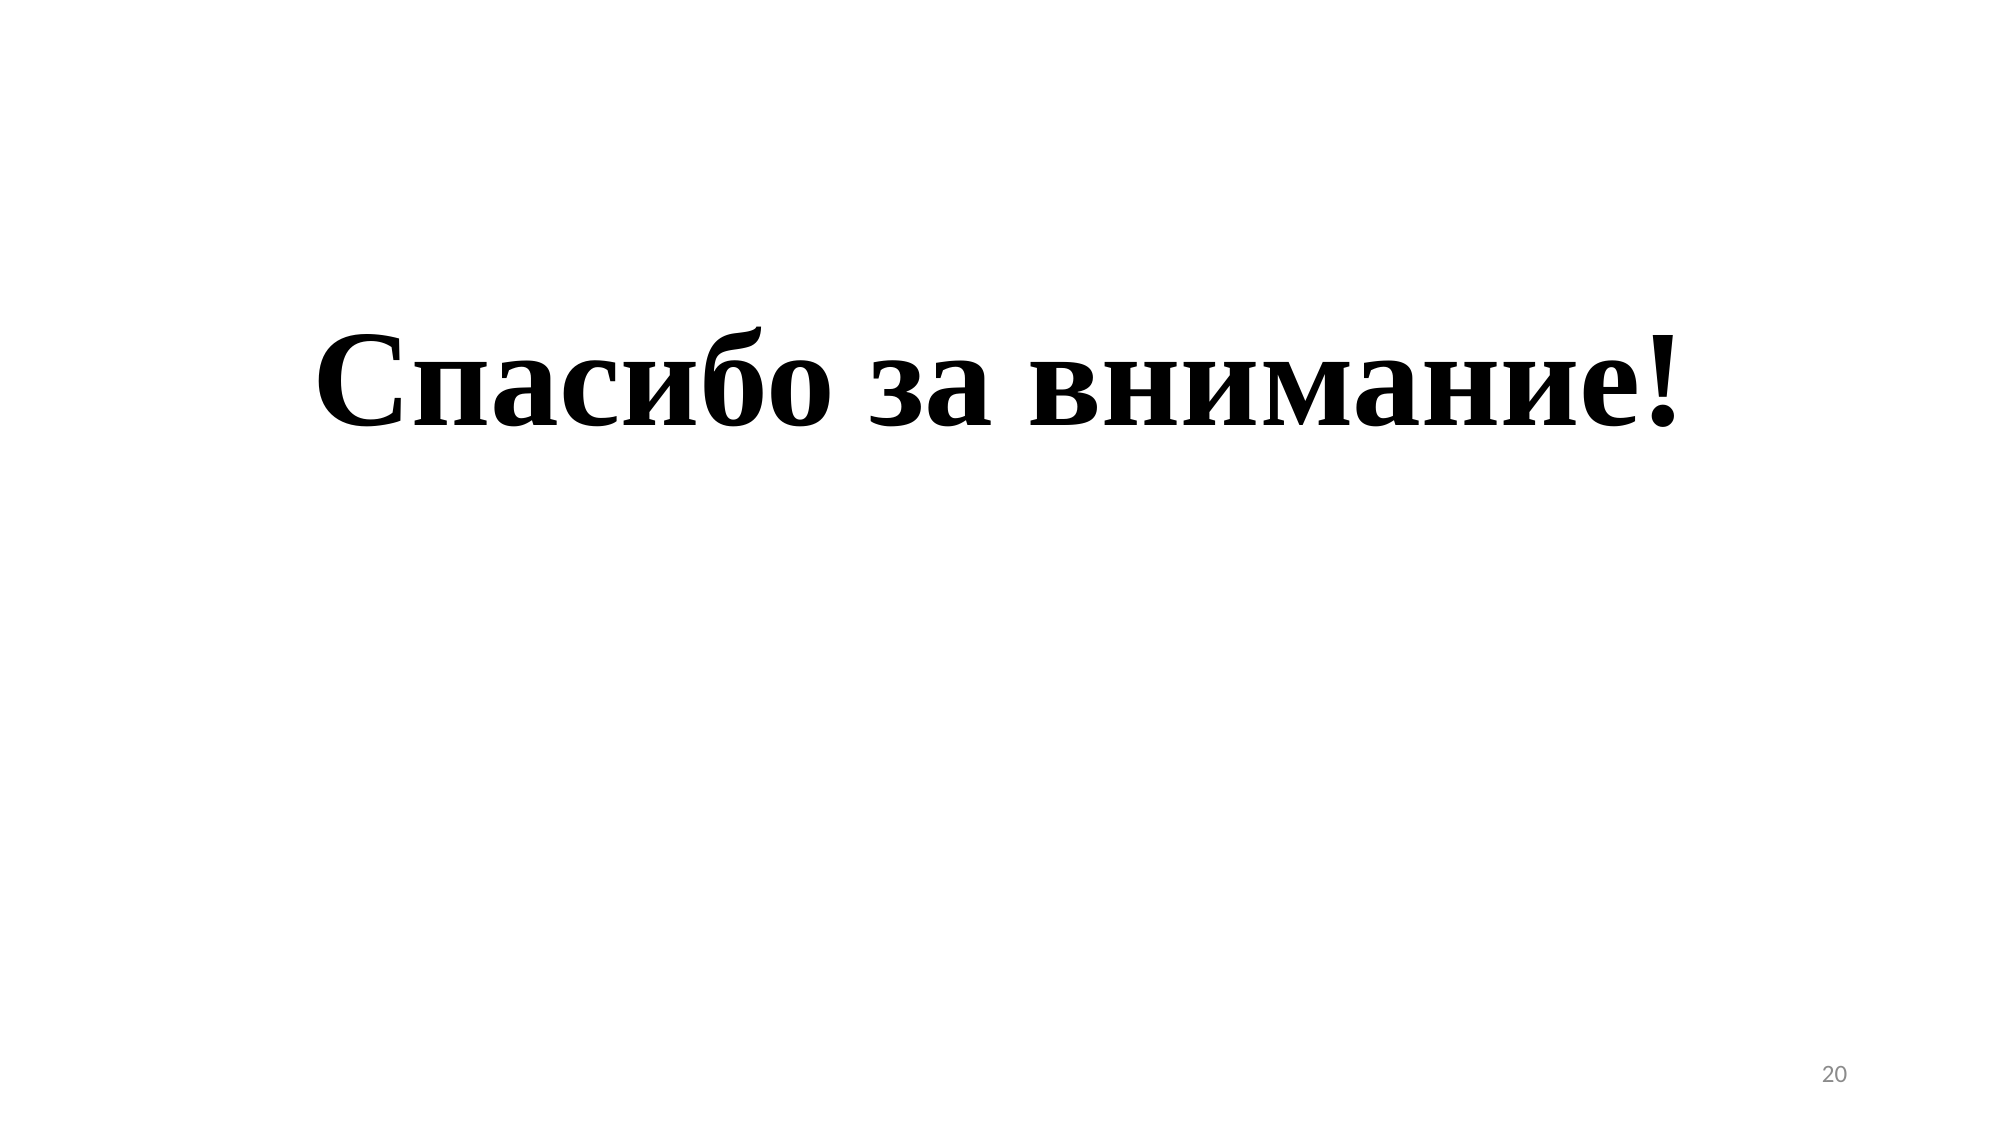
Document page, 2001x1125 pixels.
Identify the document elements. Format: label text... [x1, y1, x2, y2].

list Спасибо за внимание! [137, 299, 1863, 1014]
slide_number 20 [1412, 1042, 1863, 1103]
